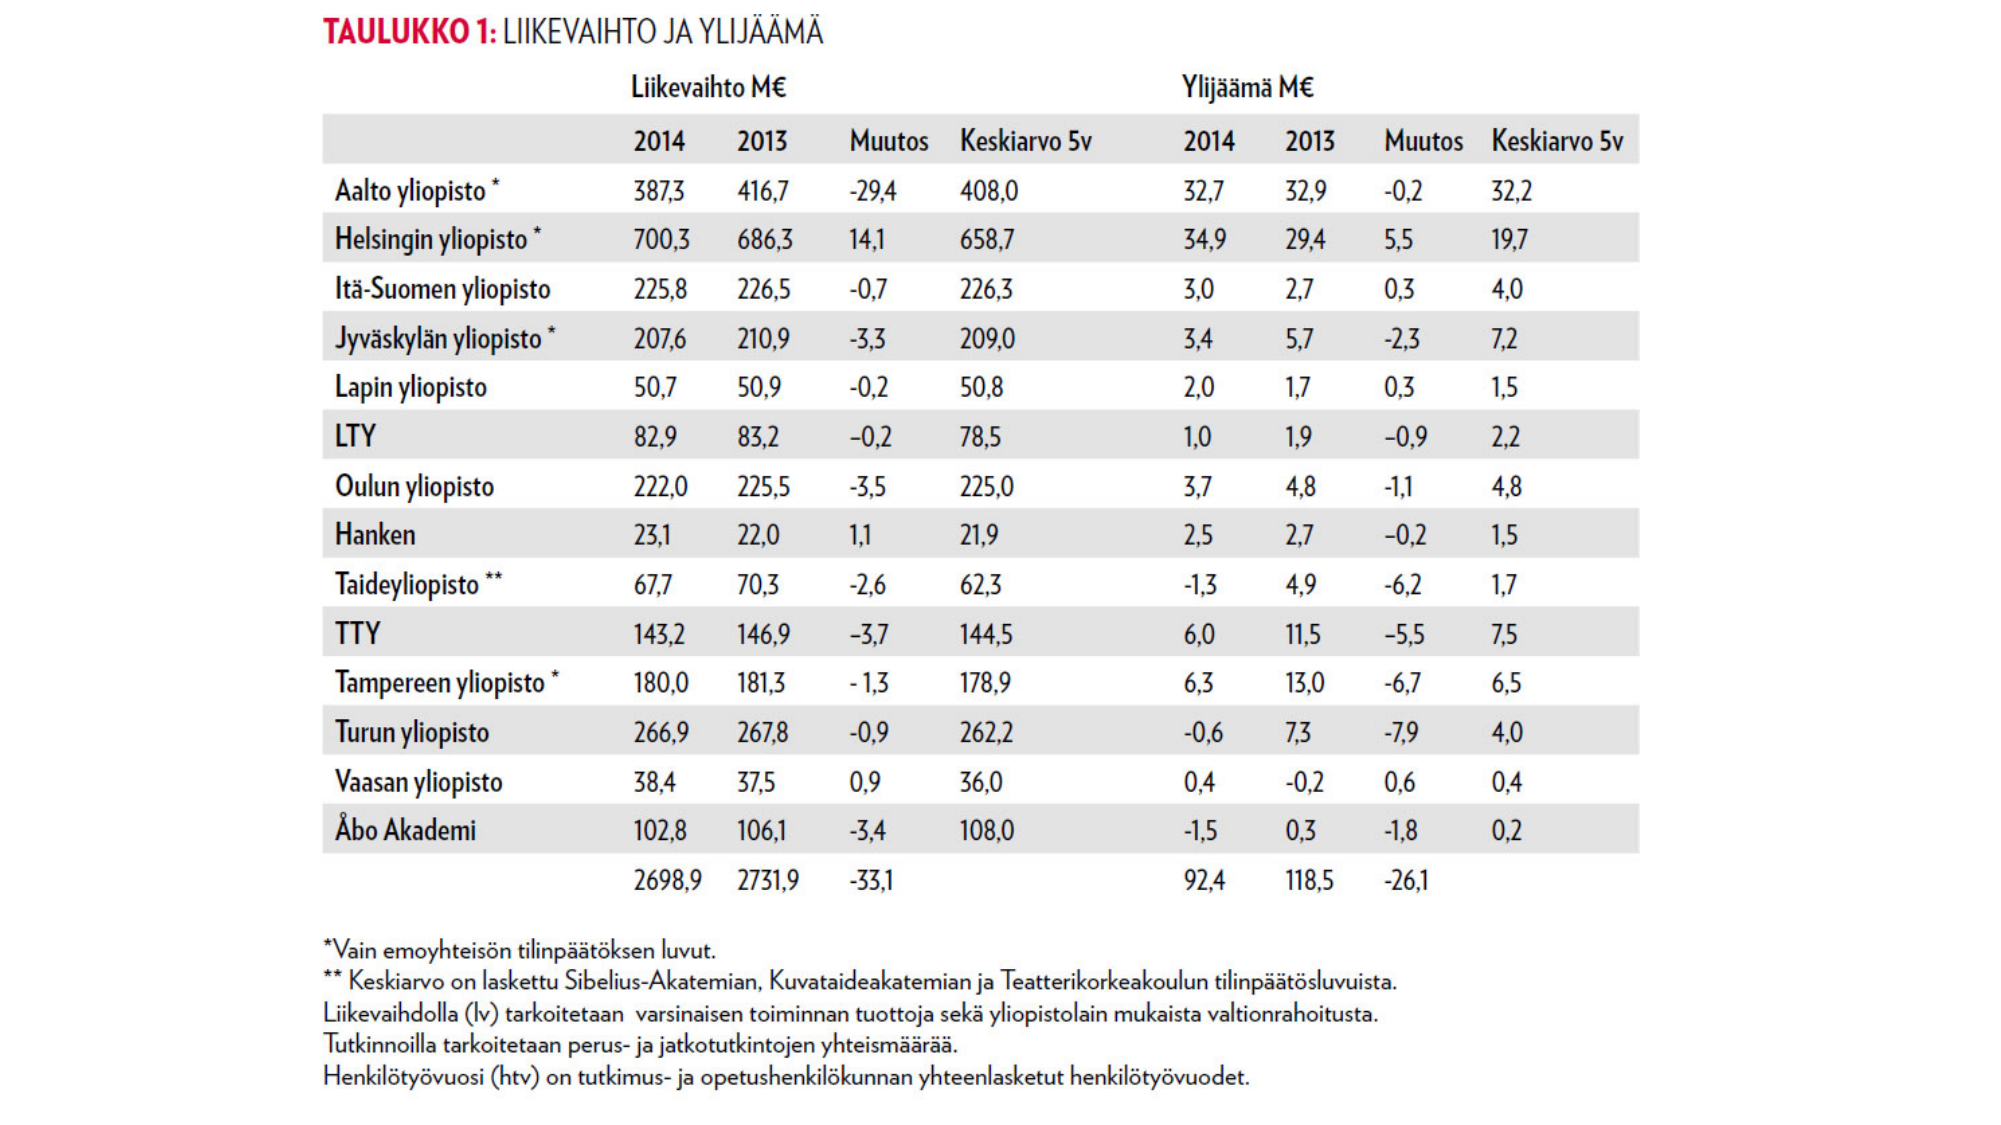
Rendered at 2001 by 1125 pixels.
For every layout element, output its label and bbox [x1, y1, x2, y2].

picture [322, 14, 1640, 1102]
